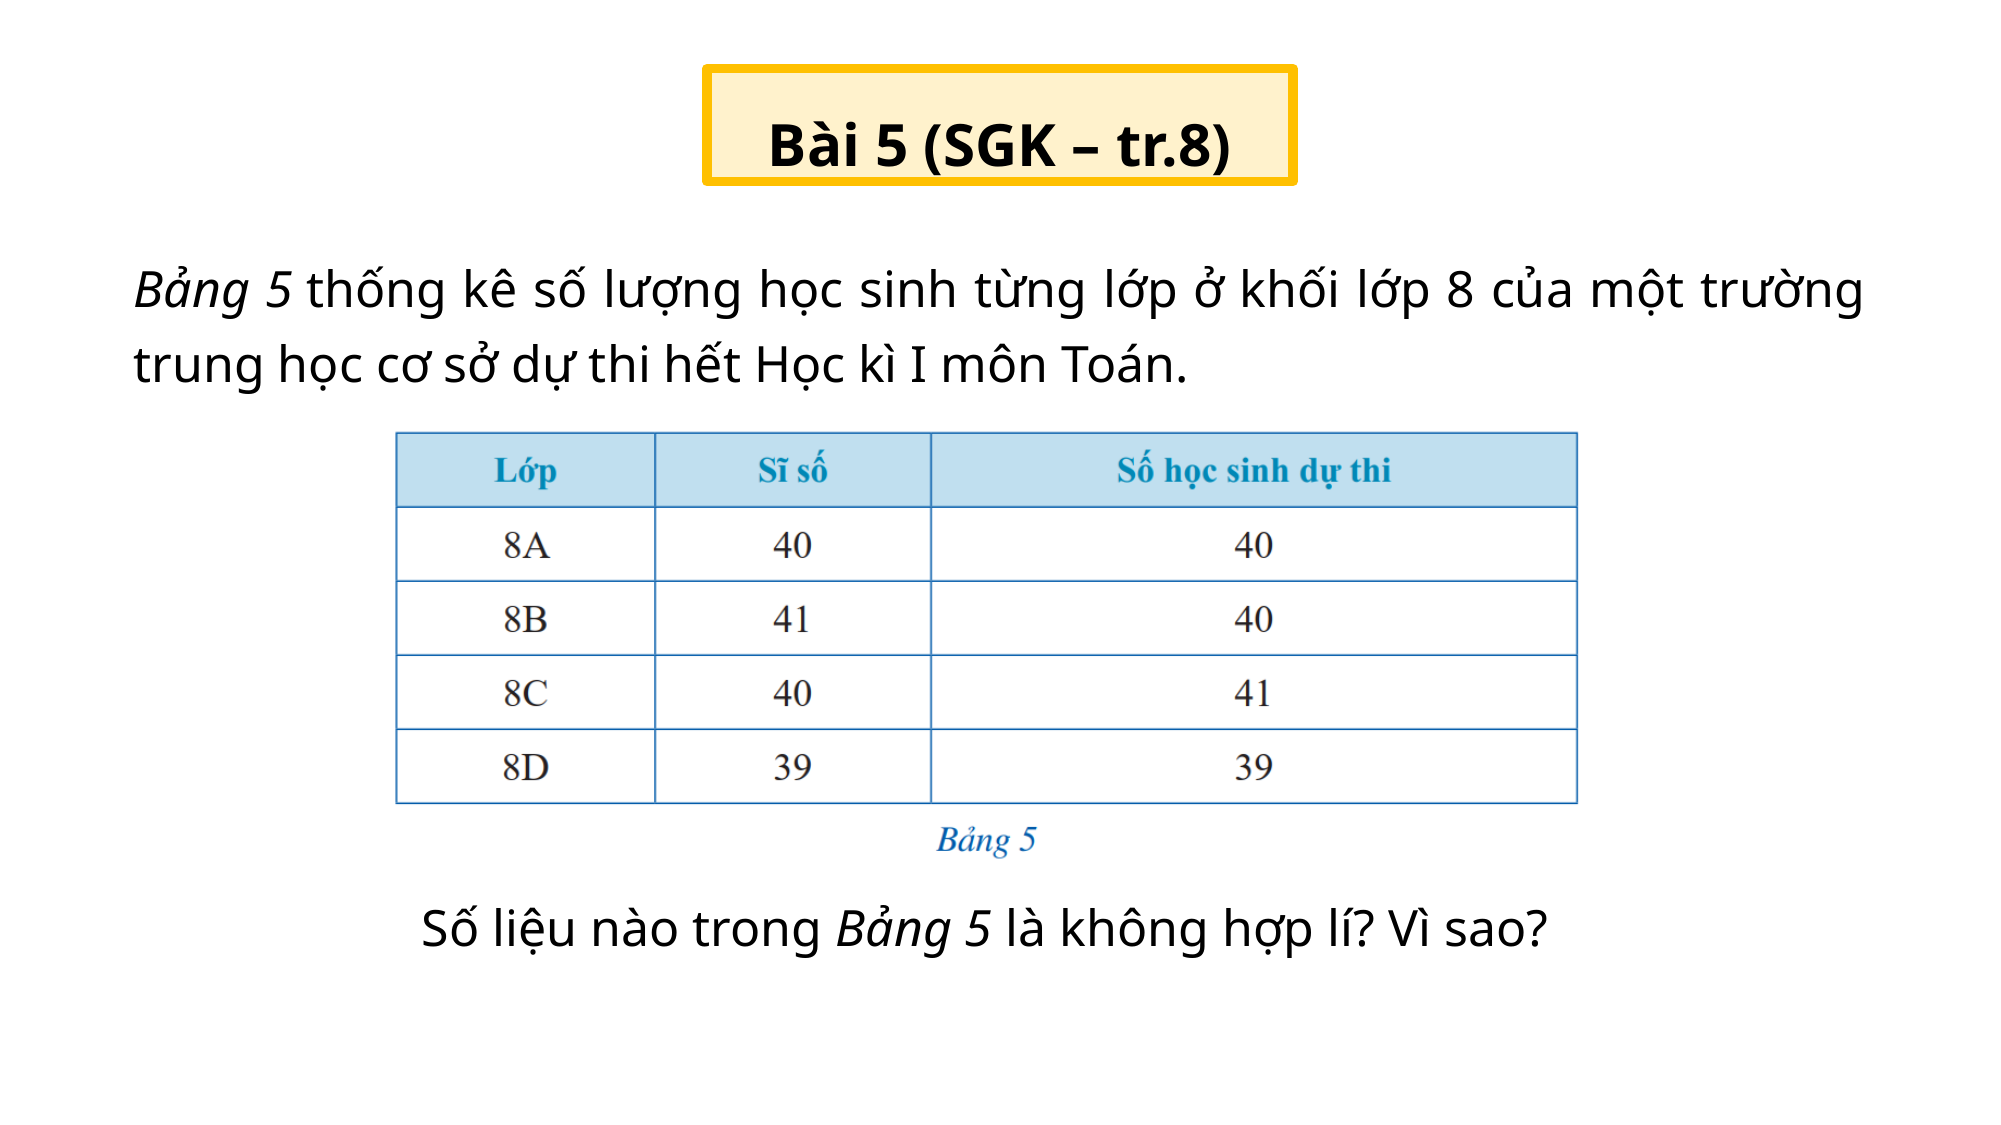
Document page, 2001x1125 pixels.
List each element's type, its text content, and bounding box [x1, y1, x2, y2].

text_box Bảng 5 thống kê số lượng học sinh từng lớp ở khối lớp 8 của một trường trung học cơ sở dự thi hết Học kì I môn Toán. [118, 235, 1881, 401]
picture [390, 423, 1580, 865]
text_box Số liệu nào trong Bảng 5 là không hợp lí? Vì sao? [406, 889, 1564, 965]
text_box Bài 5 (SGK – tr.8) [706, 68, 1293, 182]
